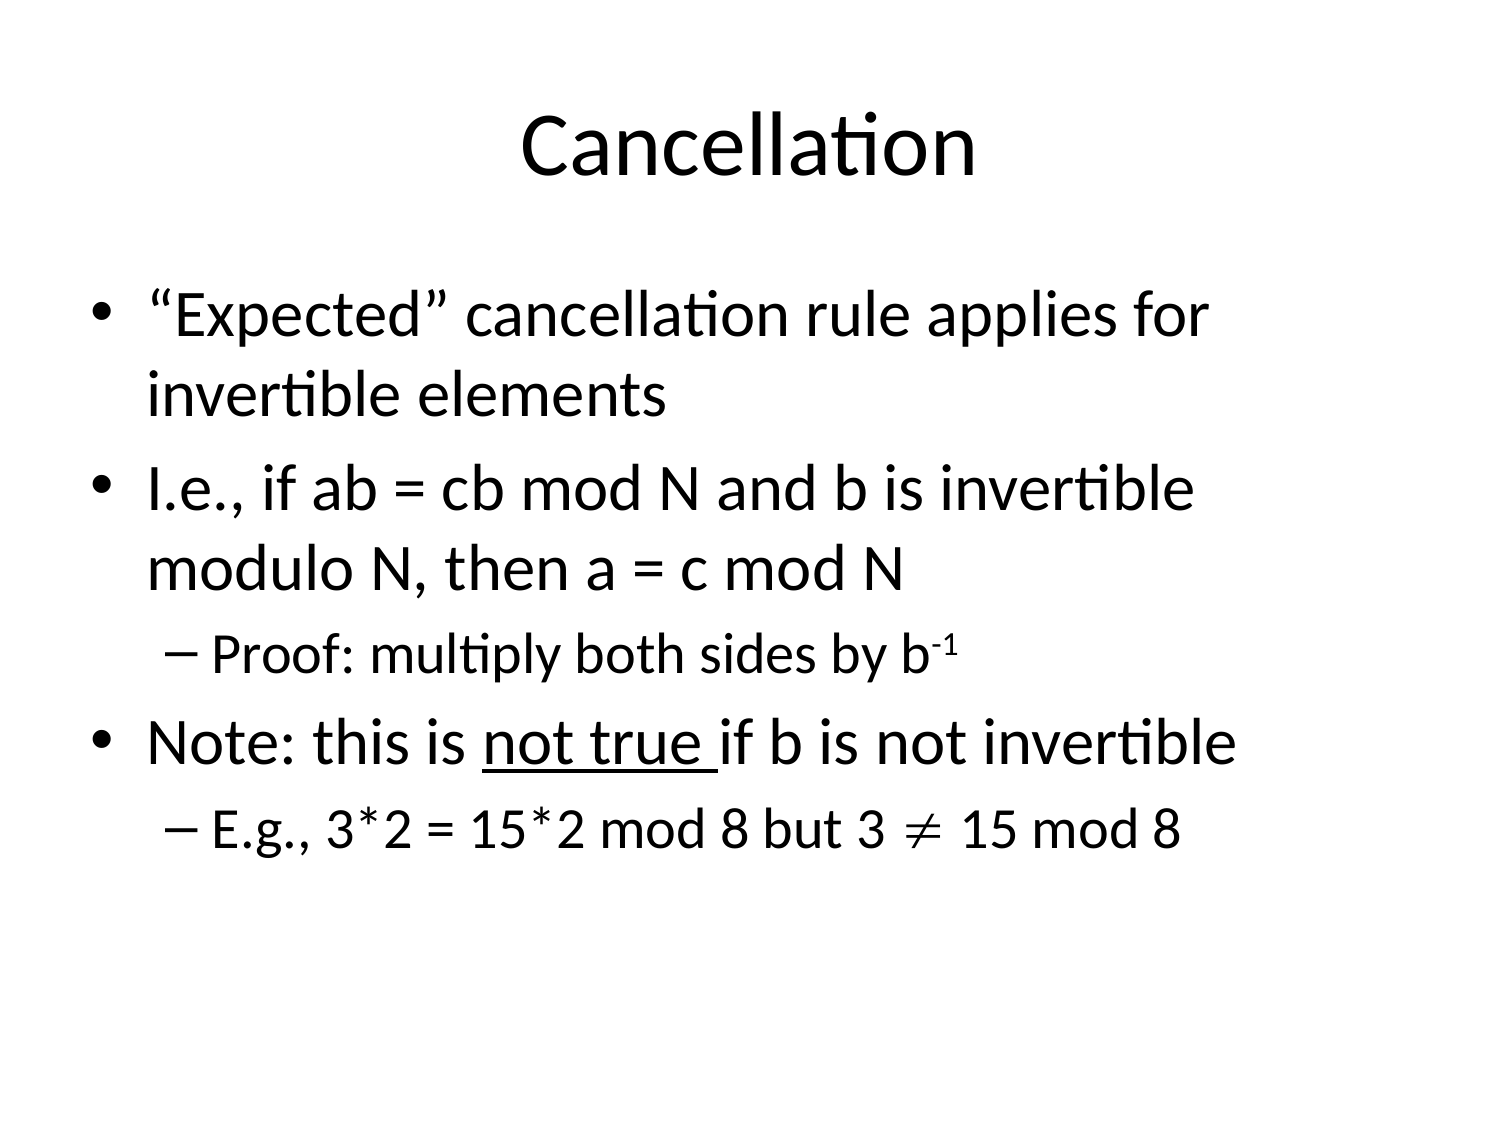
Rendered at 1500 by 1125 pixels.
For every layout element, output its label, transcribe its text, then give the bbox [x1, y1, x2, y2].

title Cancellation [75, 45, 1425, 233]
list “Expected” cancellation rule applies for invertible elements I.e., if ab = cb mod N and b is invertible modulo N, then a = c mod N Proof: multiply both sides by b-1 Note: this is not true if b is not invertible E.g., 3*2 = 15*2 mod 8 but 3  15 mod 8 [75, 262, 1425, 1005]
